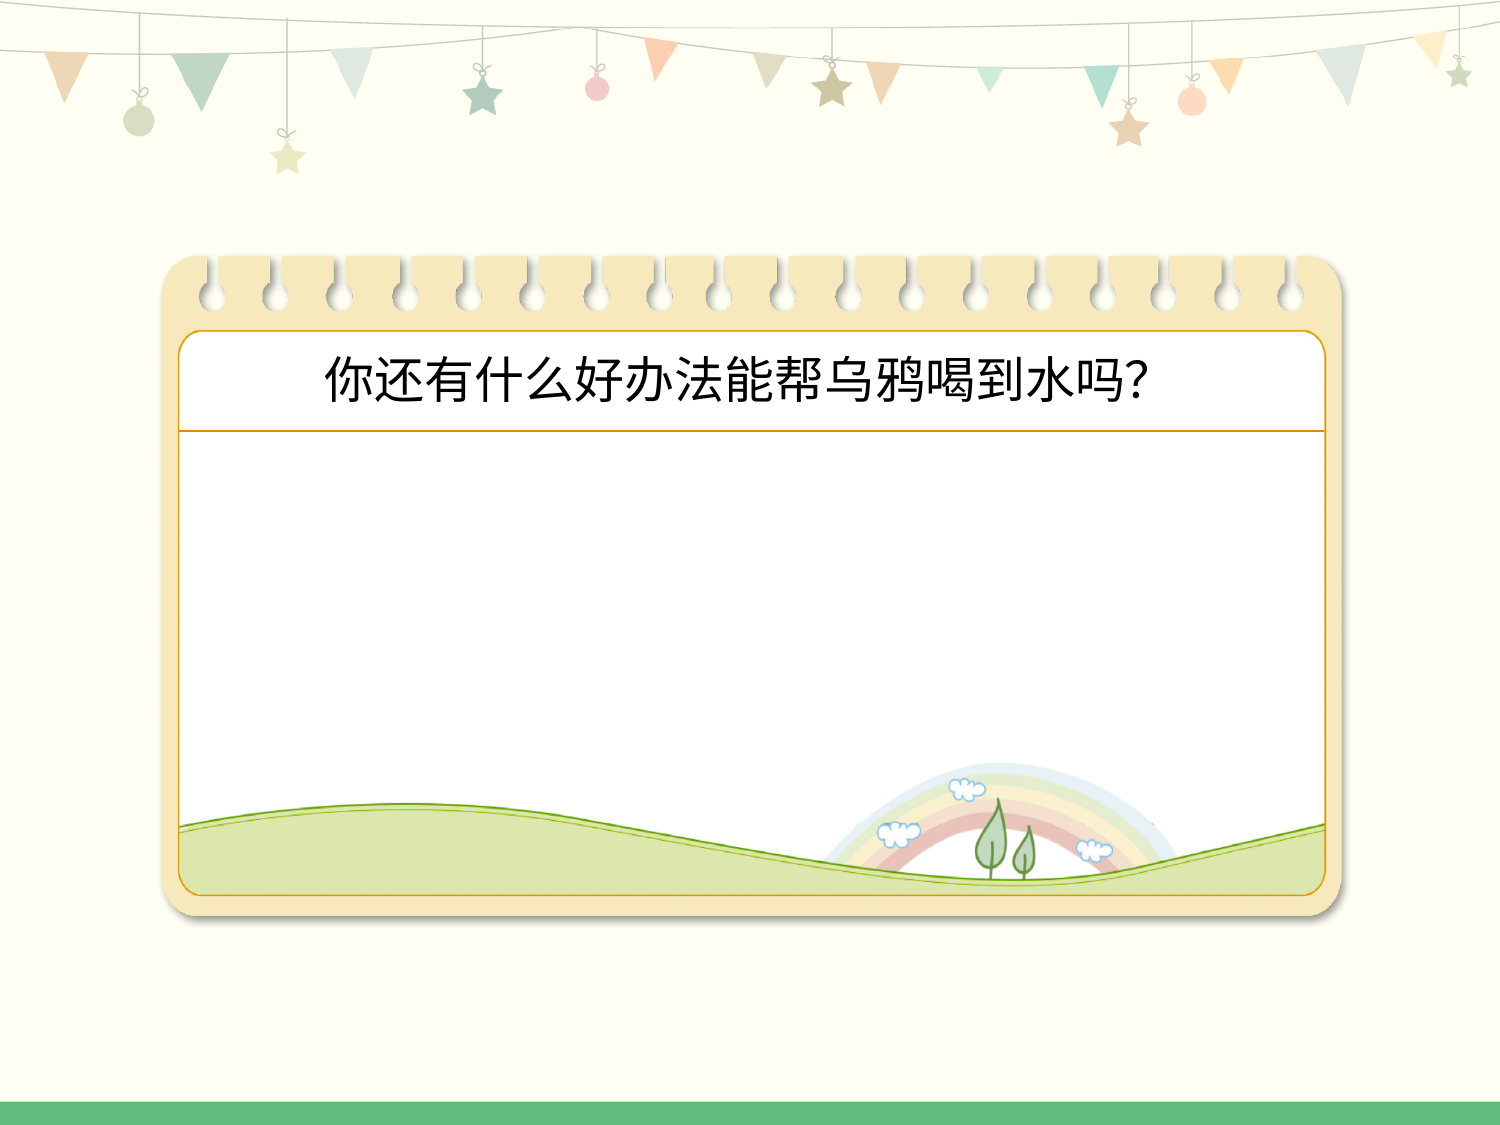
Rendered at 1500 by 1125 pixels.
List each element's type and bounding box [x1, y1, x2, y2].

picture [124, 237, 1376, 957]
